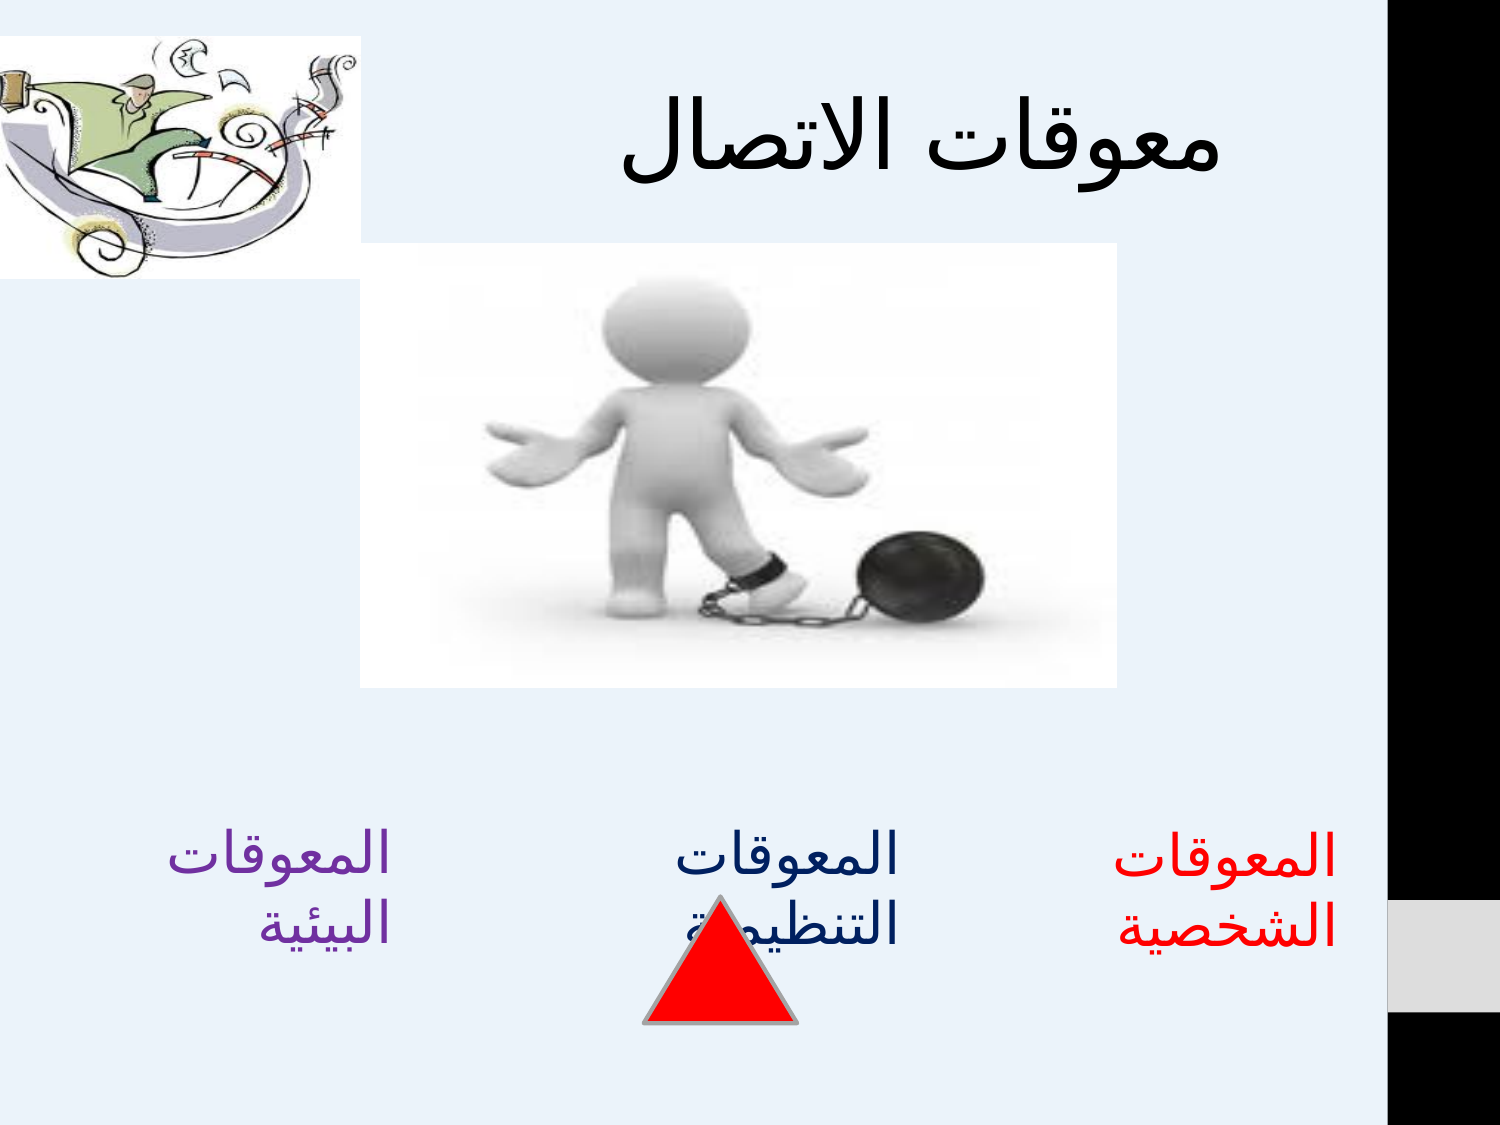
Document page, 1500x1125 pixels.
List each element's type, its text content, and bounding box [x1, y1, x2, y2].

text_box معوقات الاتصال [442, 66, 1400, 197]
picture [0, 36, 1117, 688]
text_box المعوقات التنظيمية [442, 808, 916, 964]
text_box المعوقات الشخصية [915, 810, 1354, 966]
text_box [641, 894, 800, 1026]
text_box المعوقات البيئية [53, 807, 408, 963]
